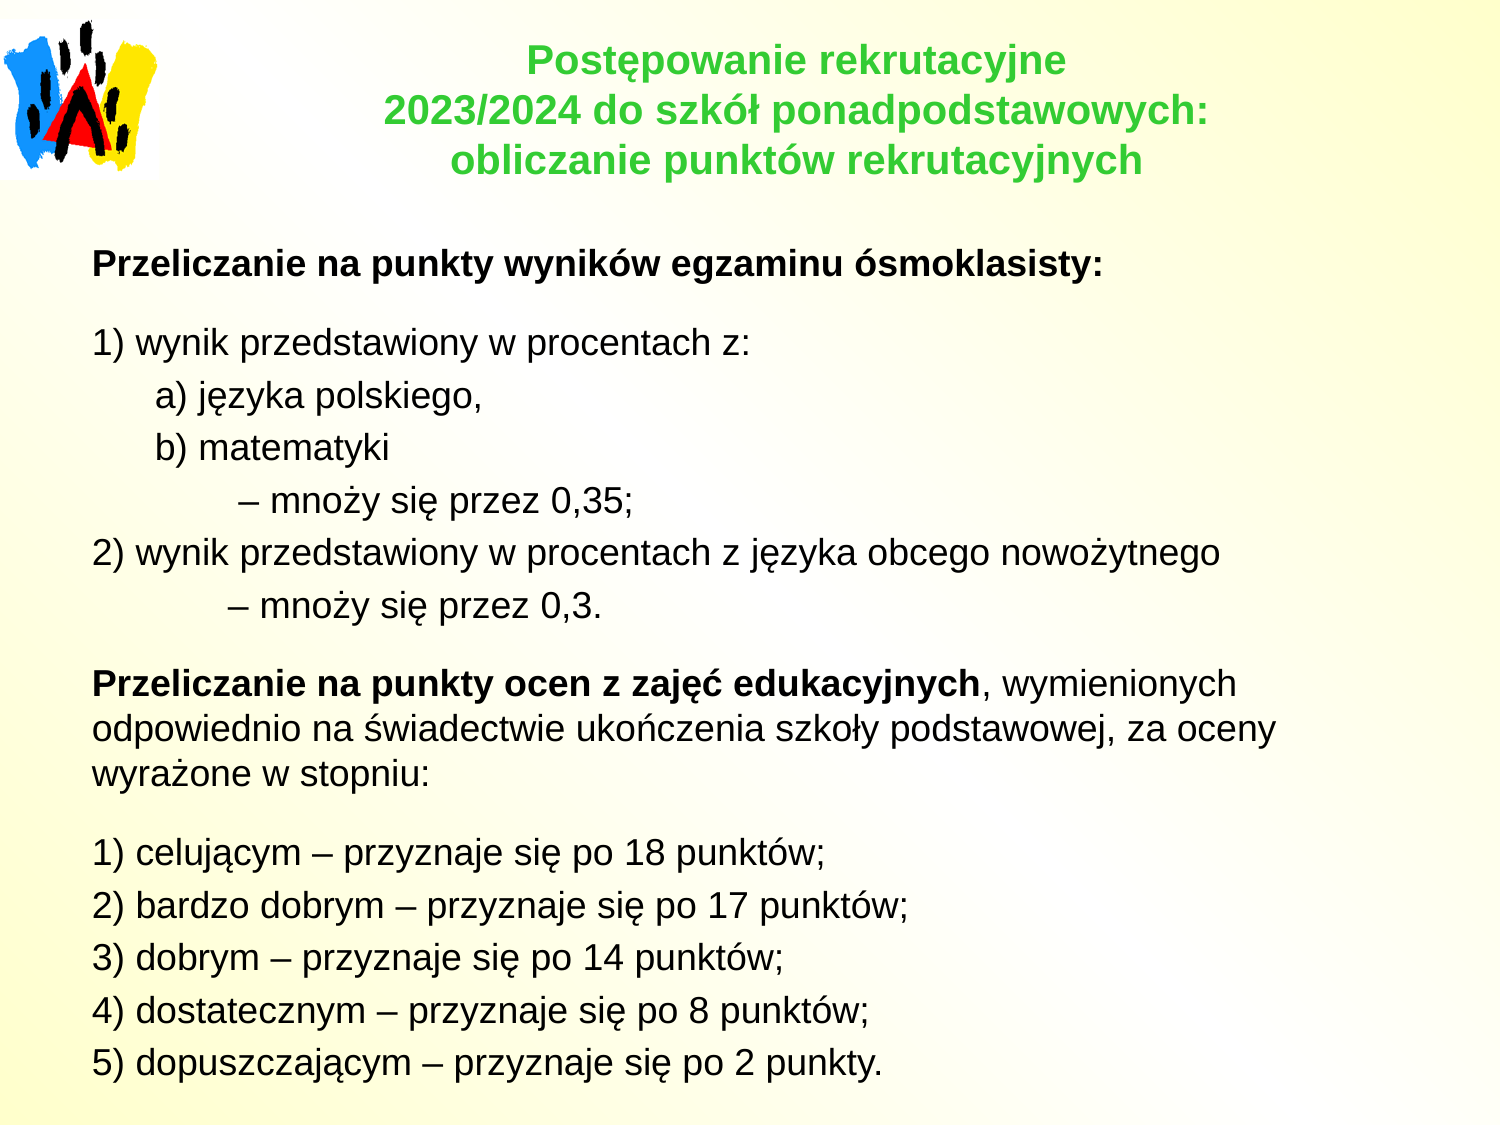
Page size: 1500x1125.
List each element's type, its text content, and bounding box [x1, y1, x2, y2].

subtitle Przeliczanie na punkty wyników egzaminu ósmoklasisty: 1) wynik przedstawiony w procentach z: a) języka polskiego, b) matematyki – mnoży się przez 0,35; 2) wynik przedstawiony w procentach z języka obcego nowożytnego – mnoży się przez 0,3. Przeliczanie na punkty ocen z zajęć edukacyjnych, wymienionych odpowiednio na świadectwie ukończenia szkoły podstawowej, za oceny wyrażone w stopniu: 1) celującym – przyznaje się po 18 punktów; 2) bardzo dobrym – przyznaje się po 17 punktów; 3) dobrym – przyznaje się po 14 punktów; 4) dostatecznym – przyznaje się po 8 punktów; 5) dopuszczającym – przyznaje się po 2 punkty. [76, 231, 1459, 1106]
picture [0, 19, 160, 180]
title Postępowanie rekrutacyjne 2023/2024 do szkół ponadpodstawowych: obliczanie punktów rekrutacyjnych [159, 31, 1435, 185]
